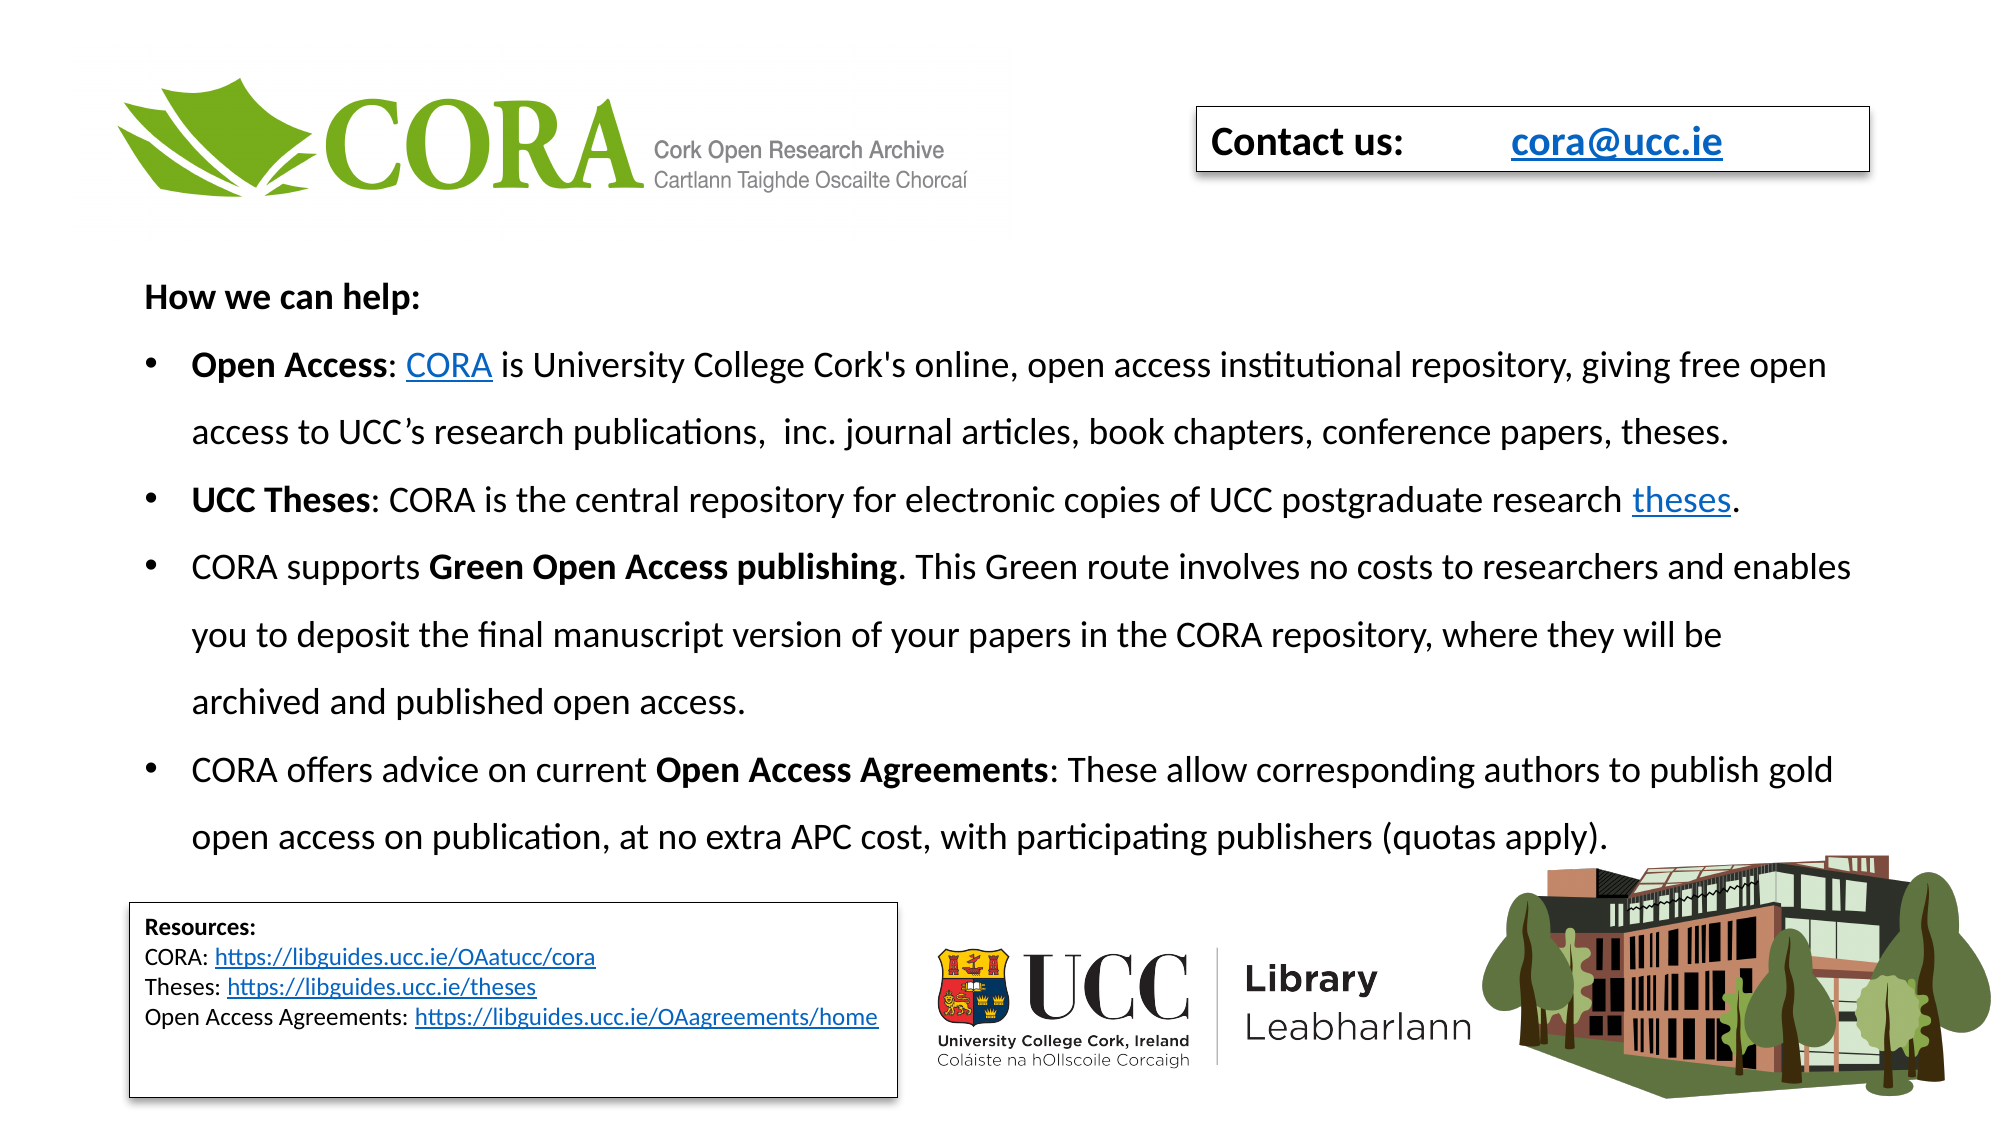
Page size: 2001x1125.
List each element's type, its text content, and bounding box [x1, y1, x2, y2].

picture [920, 835, 2000, 1110]
text_box Contact us: cora@ucc.ie [1196, 106, 1870, 172]
text_box How we can help: Open Access: CORA is University College Cork's online, open access institutional repository, giving free open access to UCC’s research publications, inc. journal articles, book chapters, conference papers, theses. UCC Theses: CORA is the central repository for electronic copies of UCC postgraduate research theses. CORA supports Green Open Access publishing. This Green route involves no costs to researchers and enables you to deposit the final manuscript version of your papers in the CORA repository, where they will be archived and published open access. CORA offers advice on current Open Access Agreements: These allow corresponding authors to publish gold open access on publication, at no extra APC cost, with participating publishers (quotas apply). [129, 242, 1870, 932]
text_box Resources: CORA: https://libguides.ucc.ie/OAatucc/cora Theses: https://libguides.ucc.ie/theses Open Access Agreements: https://libguides.ucc.ie/OAagreements/home [129, 902, 898, 1098]
picture [73, 45, 1012, 243]
